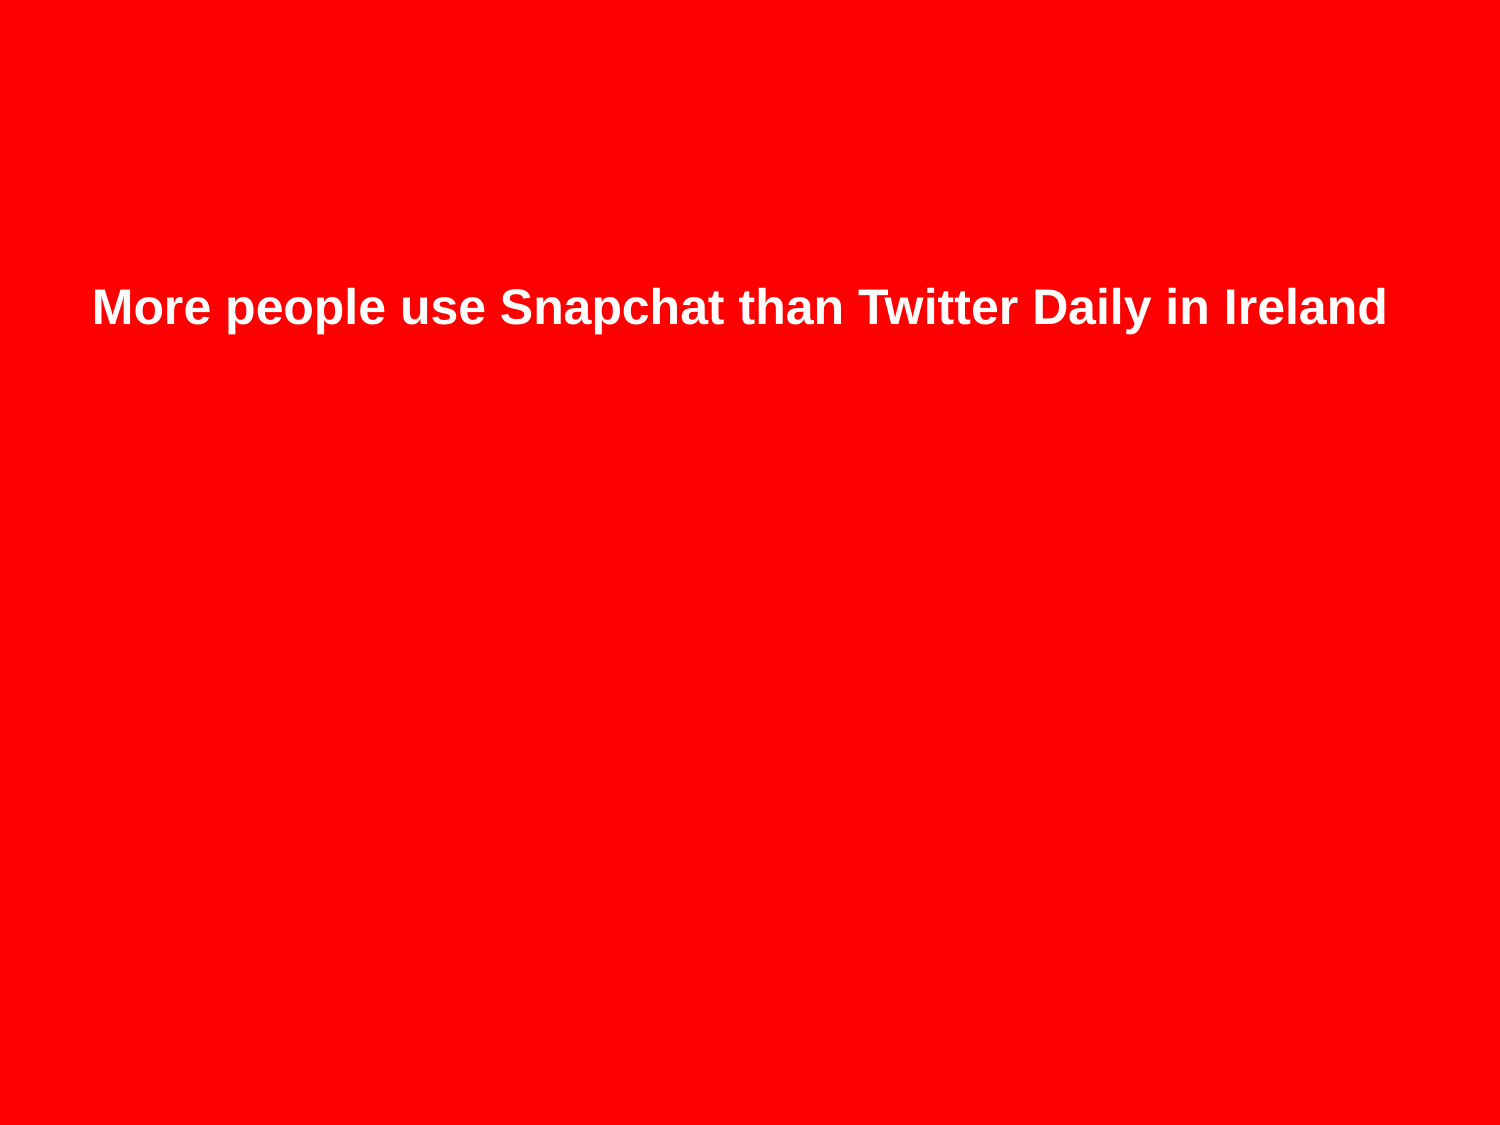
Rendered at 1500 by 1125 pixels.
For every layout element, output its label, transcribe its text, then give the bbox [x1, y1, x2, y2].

list More people use Snapchat than Twitter Daily in Ireland [76, 267, 1427, 1010]
